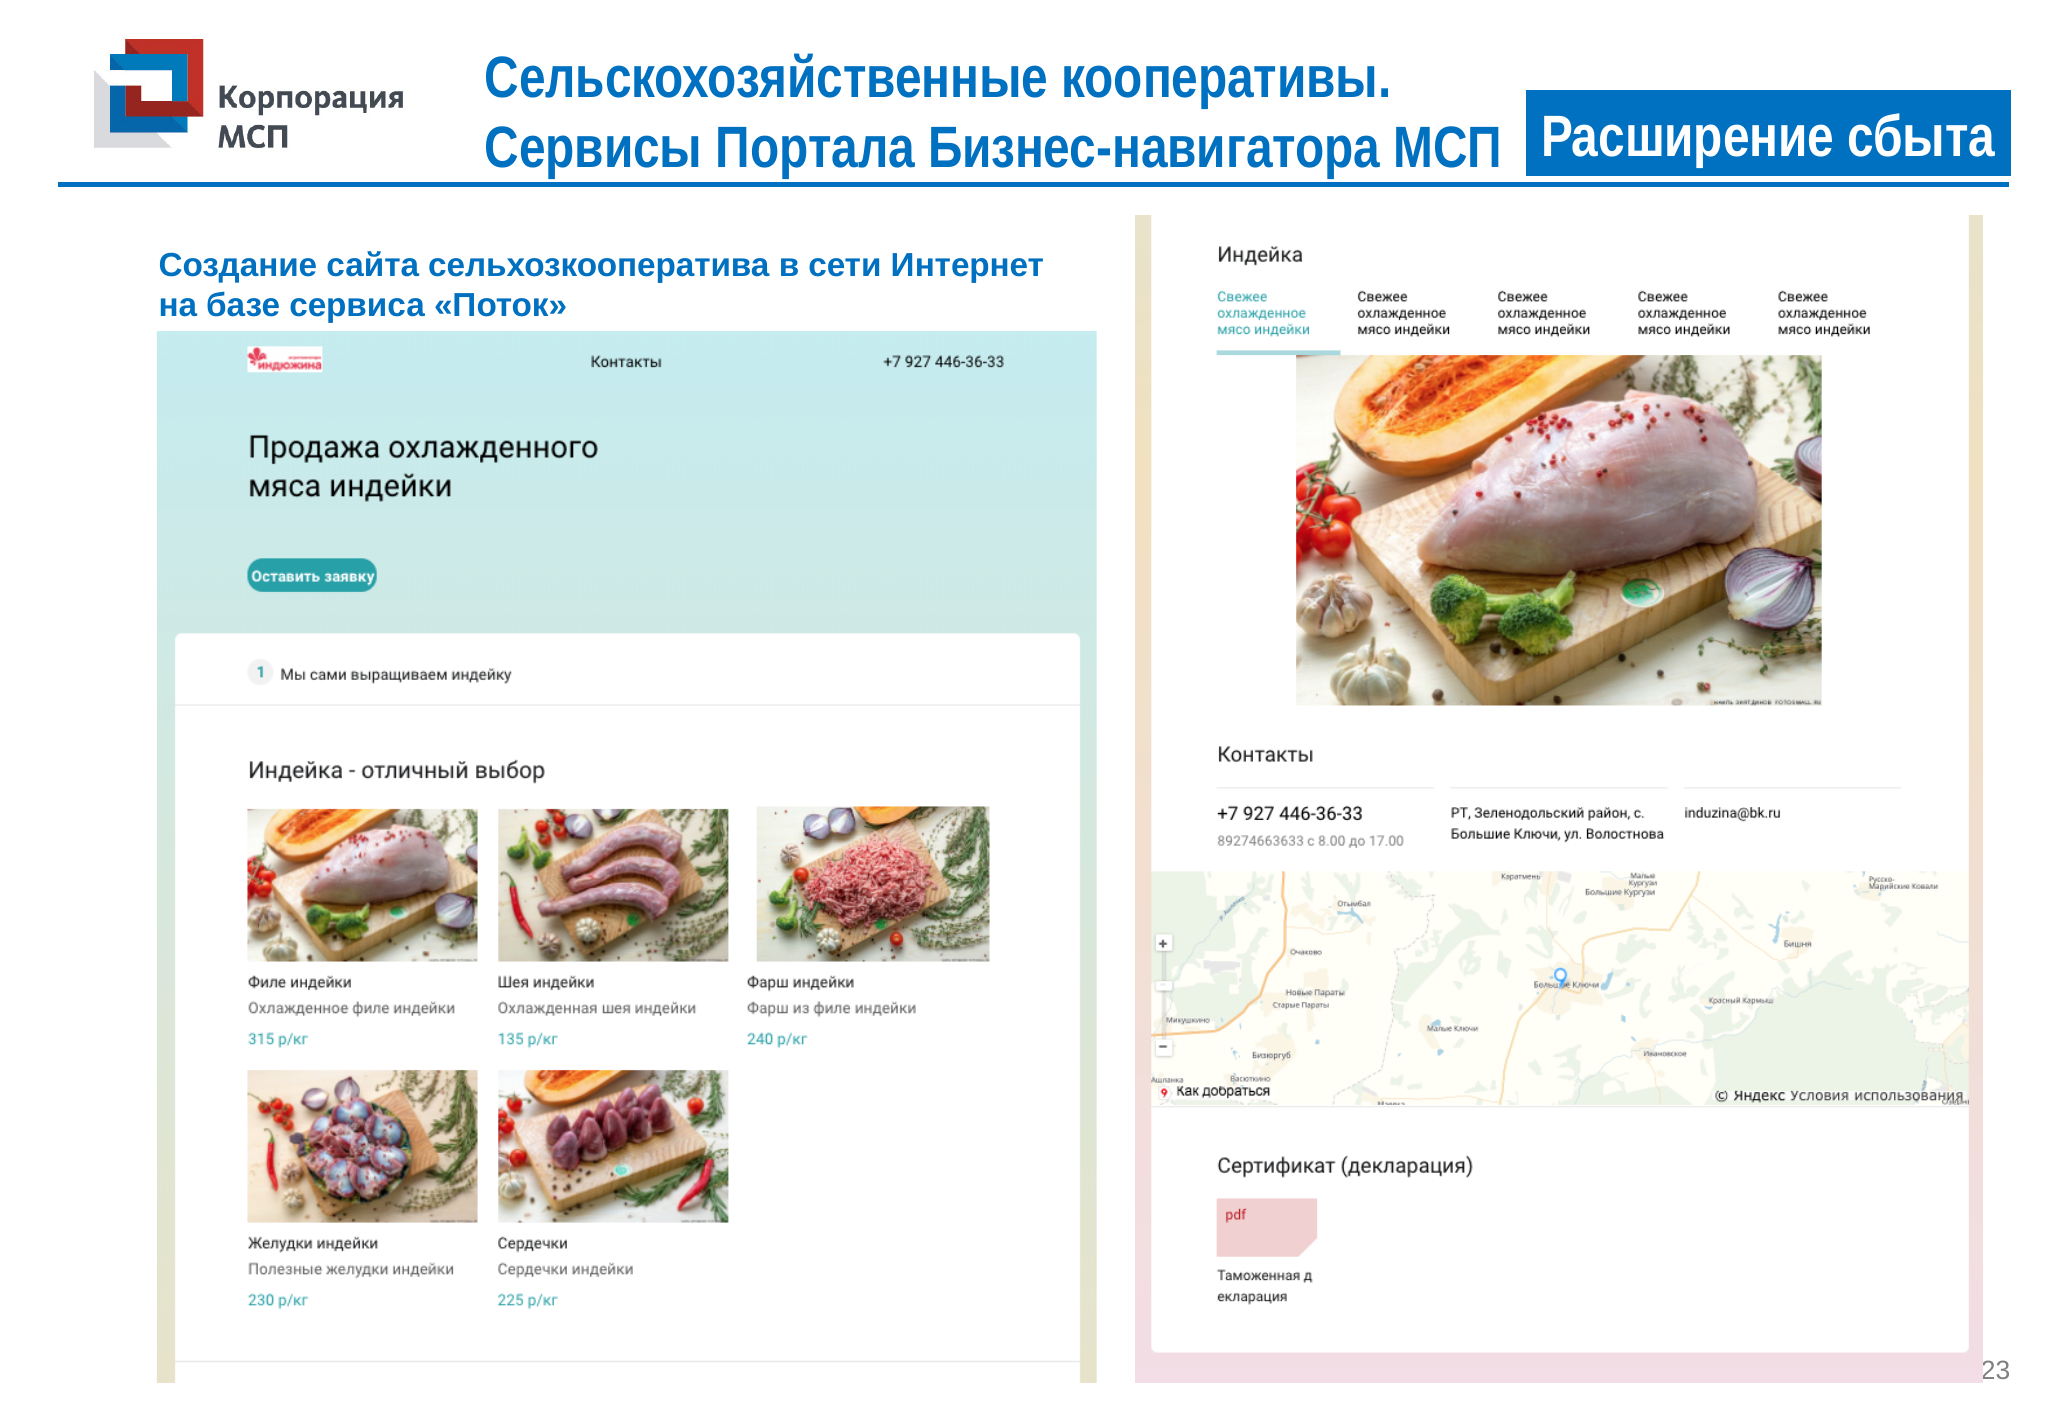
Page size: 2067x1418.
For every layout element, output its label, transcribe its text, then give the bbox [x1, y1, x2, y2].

picture [156, 331, 1097, 1383]
picture [1134, 215, 1983, 1383]
picture [57, 11, 425, 179]
title Сельскохозяйственные кооперативы. Сервисы Портала Бизнес-навигатора МСП [469, 51, 1523, 167]
text_box Создание сайта сельхозкооператива в сети Интернет на базе сервиса «Поток» [143, 235, 1079, 330]
text_box Расширение сбыта [1526, 90, 2011, 176]
